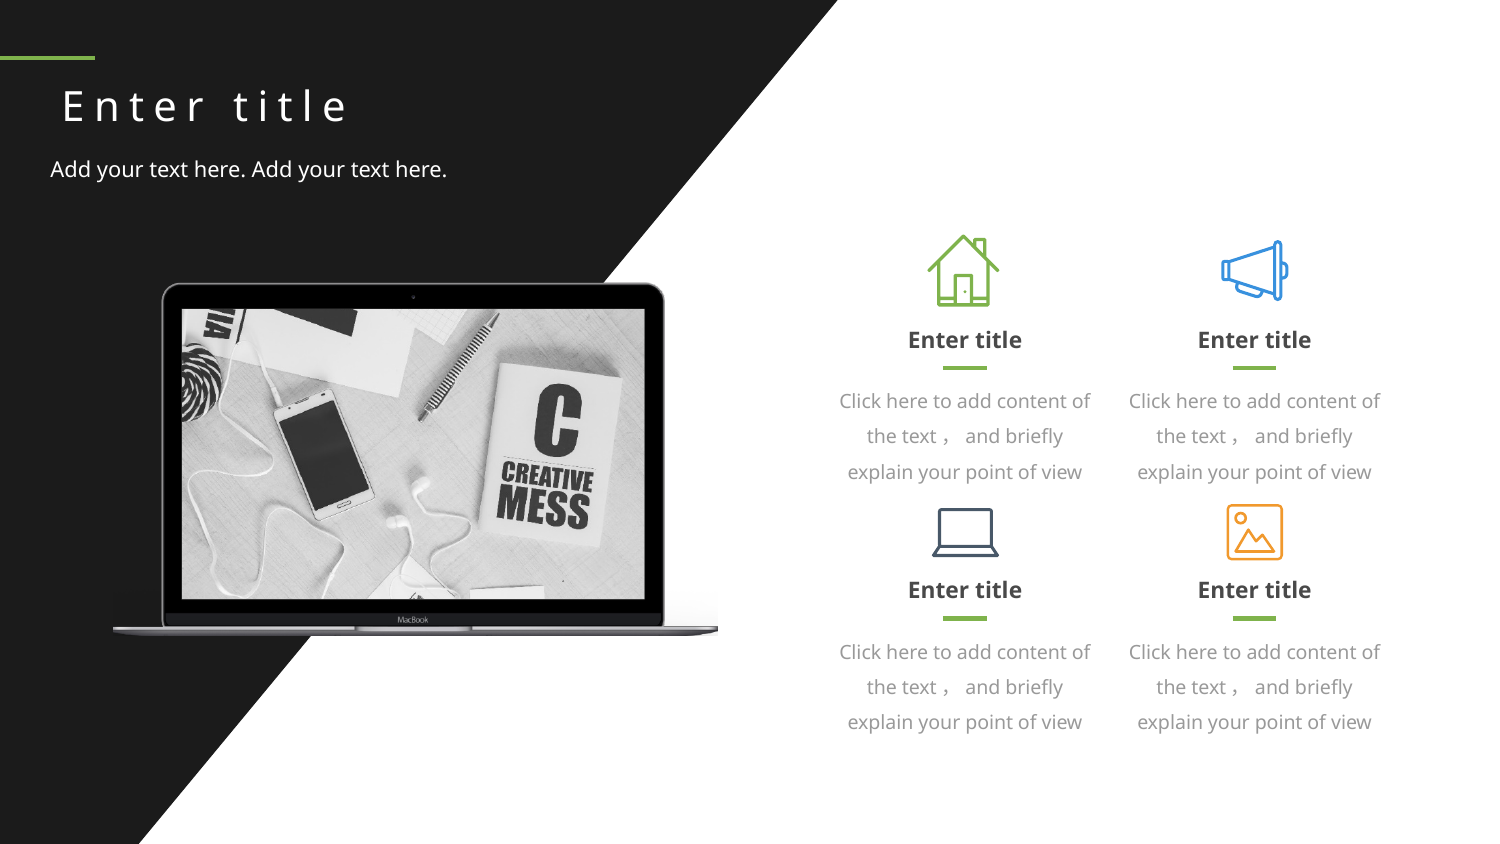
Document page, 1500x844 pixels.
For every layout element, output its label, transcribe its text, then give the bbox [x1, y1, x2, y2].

text_box [927, 234, 1000, 307]
text_box Add your text here. Add your text here. [35, 134, 671, 189]
picture [113, 280, 718, 636]
text_box Enter title [1197, 323, 1312, 353]
text_box [931, 508, 1000, 558]
text_box Enter title [1197, 574, 1312, 604]
text_box Enter title [46, 82, 361, 134]
text_box [0, 0, 839, 844]
text_box Click here to add content of the text，and briefly explain your point of view [818, 369, 1108, 491]
text_box [1221, 240, 1289, 302]
text_box Click here to add content of the text，and briefly explain your point of view [1108, 369, 1401, 491]
text_box Click here to add content of the text，and briefly explain your point of view [1108, 620, 1401, 742]
text_box [1226, 504, 1284, 561]
text_box Enter title [907, 323, 1023, 353]
text_box Click here to add content of the text，and briefly explain your point of view [818, 620, 1108, 742]
text_box Enter title [907, 574, 1023, 604]
